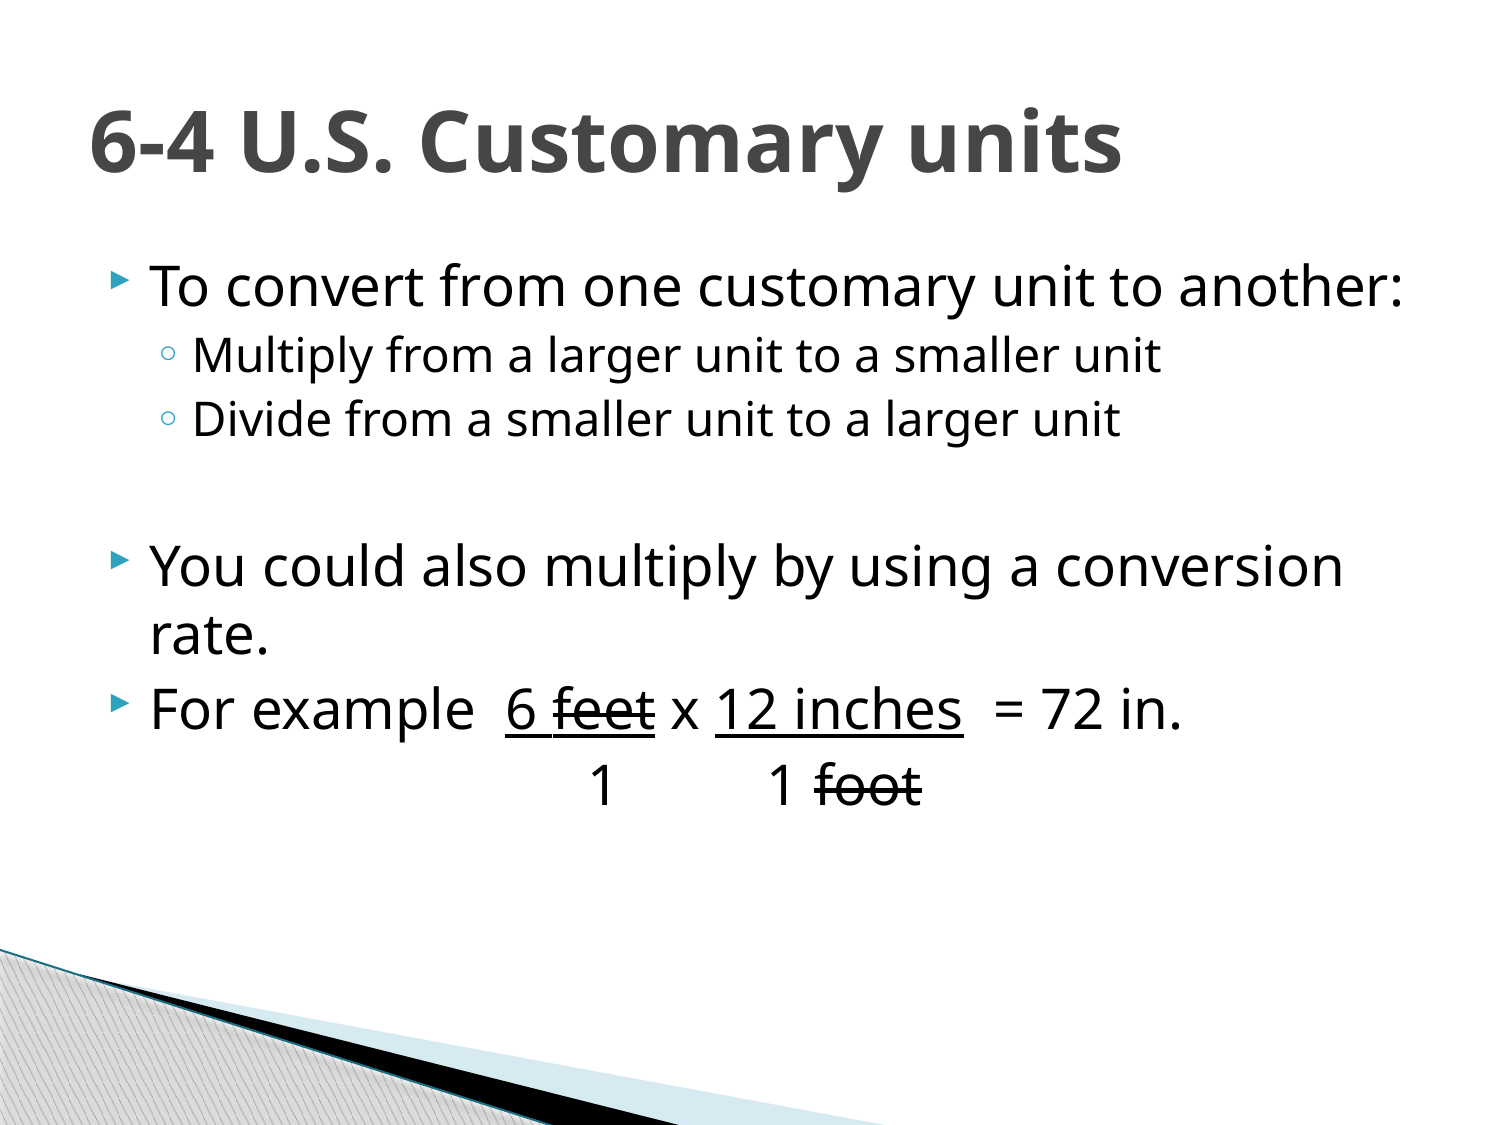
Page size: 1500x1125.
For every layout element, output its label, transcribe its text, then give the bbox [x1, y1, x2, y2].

list To convert from one customary unit to another: Multiply from a larger unit to a smaller unit Divide from a smaller unit to a larger unit You could also multiply by using a conversion rate. For example 6 feet x 12 inches = 72 in. 1 1 foot [75, 243, 1425, 986]
title 6-4 U.S. Customary units [75, 45, 1425, 233]
